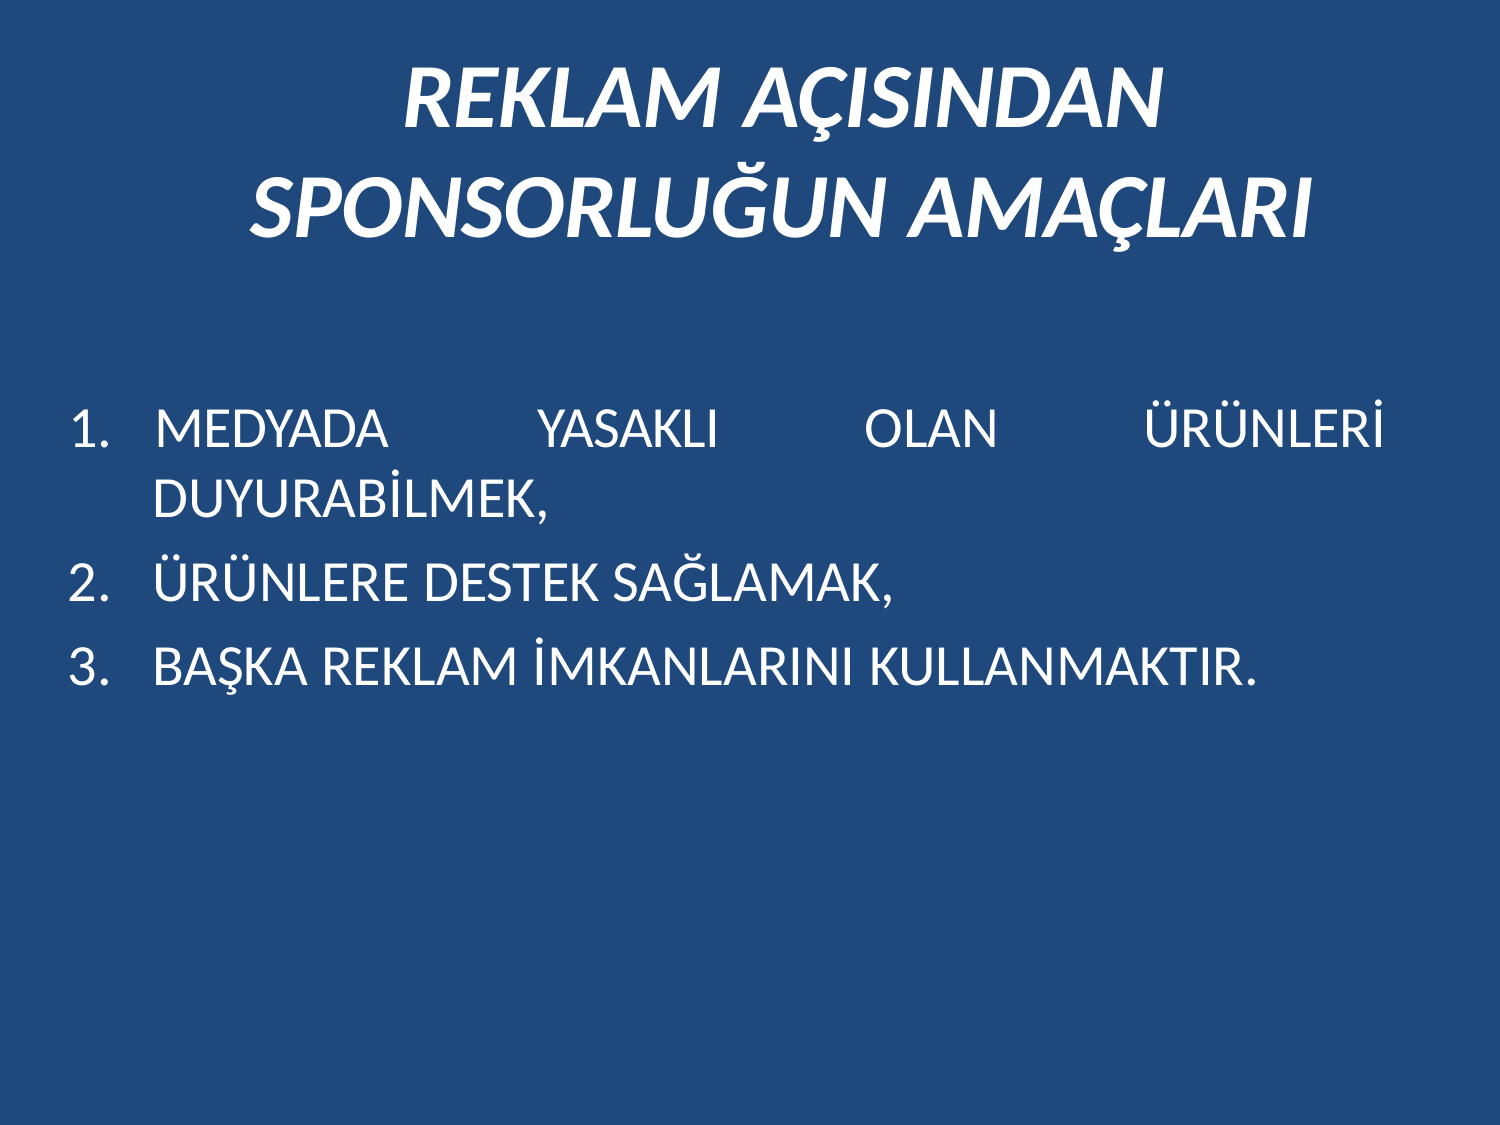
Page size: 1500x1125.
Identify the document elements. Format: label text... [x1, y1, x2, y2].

text_box 1. MEDYADA YASAKLI [65, 386, 726, 442]
text_box OLAN ÜRÜNLERİ [862, 386, 1388, 460]
text_box DUYURABİLMEK, ÜRÜNLERE DESTEK SAĞLAMAK, BAŞKA REKLAM İMKANLARINI KULLANMAKTIR. [65, 442, 1266, 698]
title REKLAM AÇISINDAN SPONSORLUĞUN AMAÇLARI [248, 34, 1323, 256]
